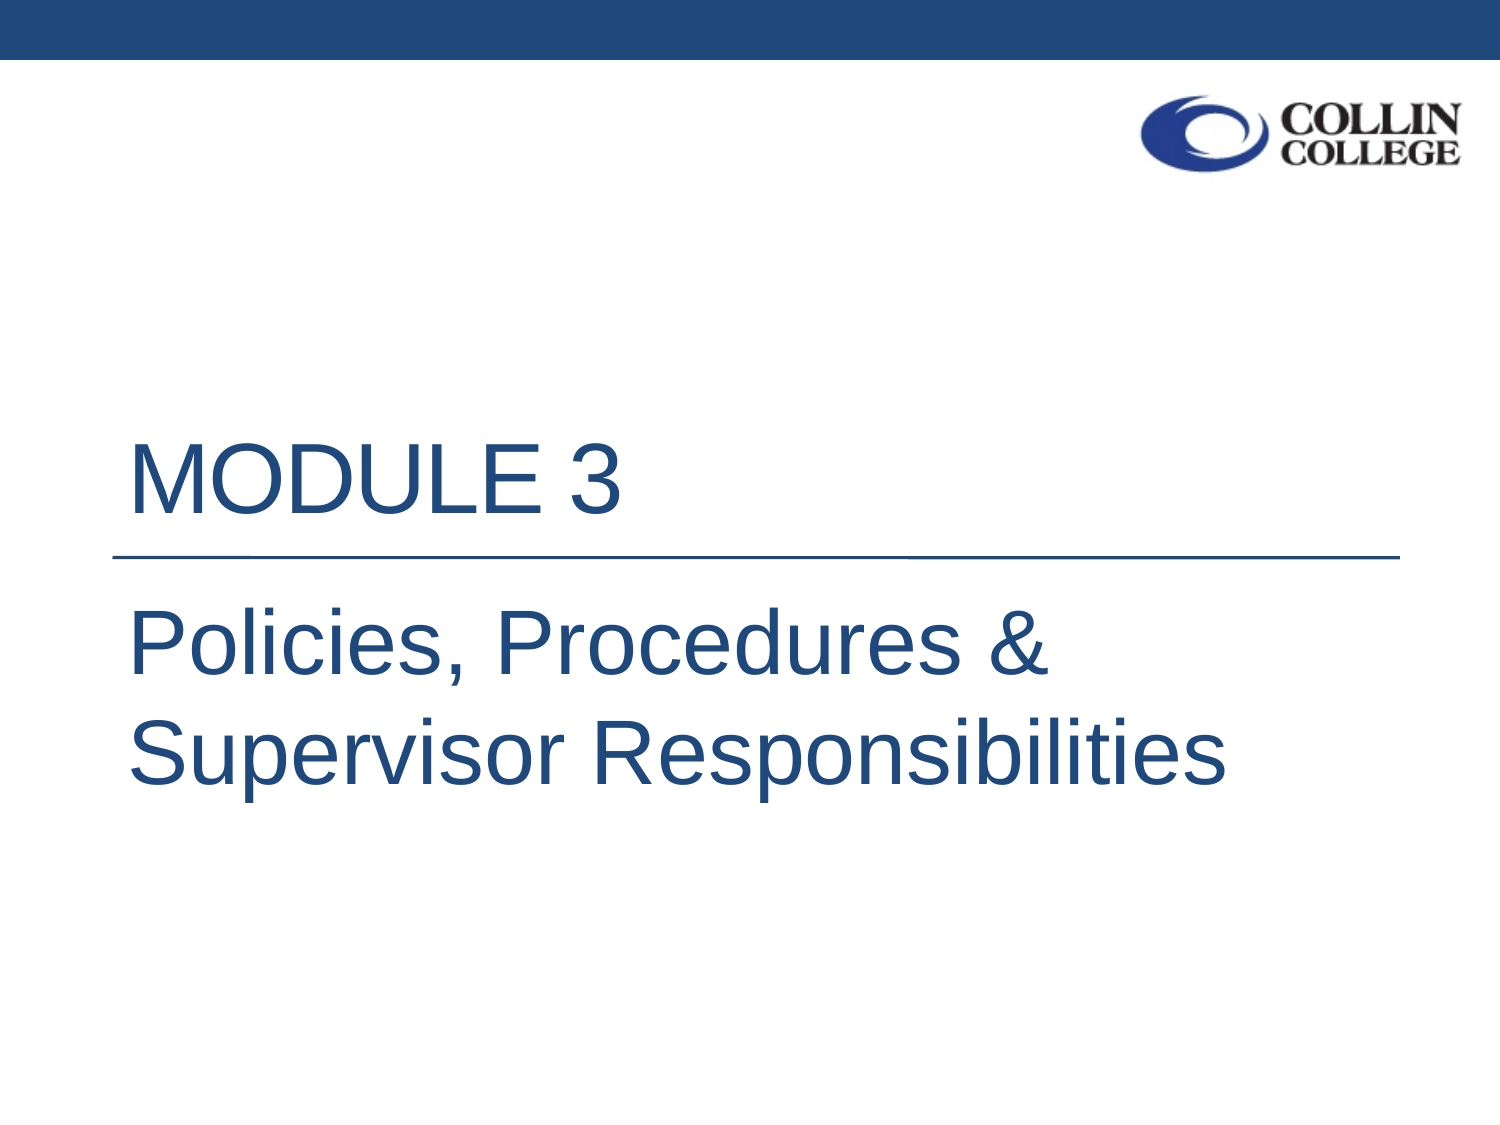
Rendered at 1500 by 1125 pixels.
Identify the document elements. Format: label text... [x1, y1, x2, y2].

picture [1137, 92, 1463, 200]
title MODULE 3 [112, 224, 1400, 542]
subtitle Policies, Procedures & Supervisor Responsibilities [112, 575, 1413, 863]
